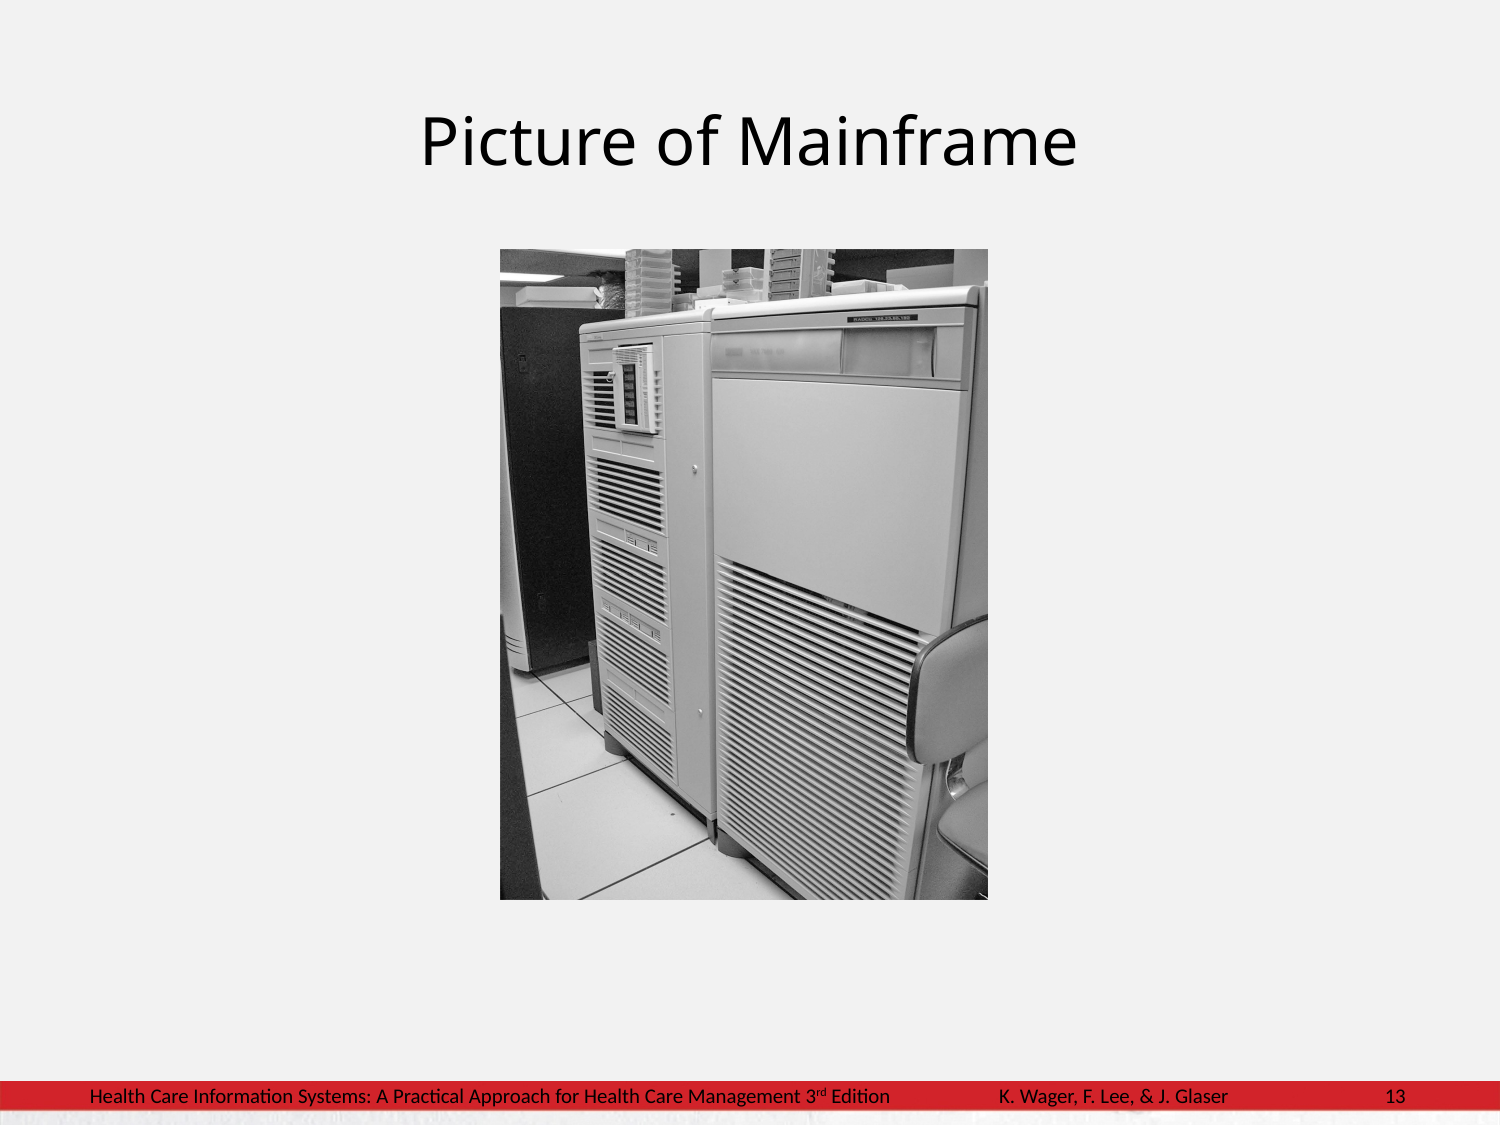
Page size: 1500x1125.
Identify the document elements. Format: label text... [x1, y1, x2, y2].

title Picture of Mainframe [75, 45, 1425, 233]
picture [0, 1081, 1500, 1125]
picture [499, 249, 988, 901]
